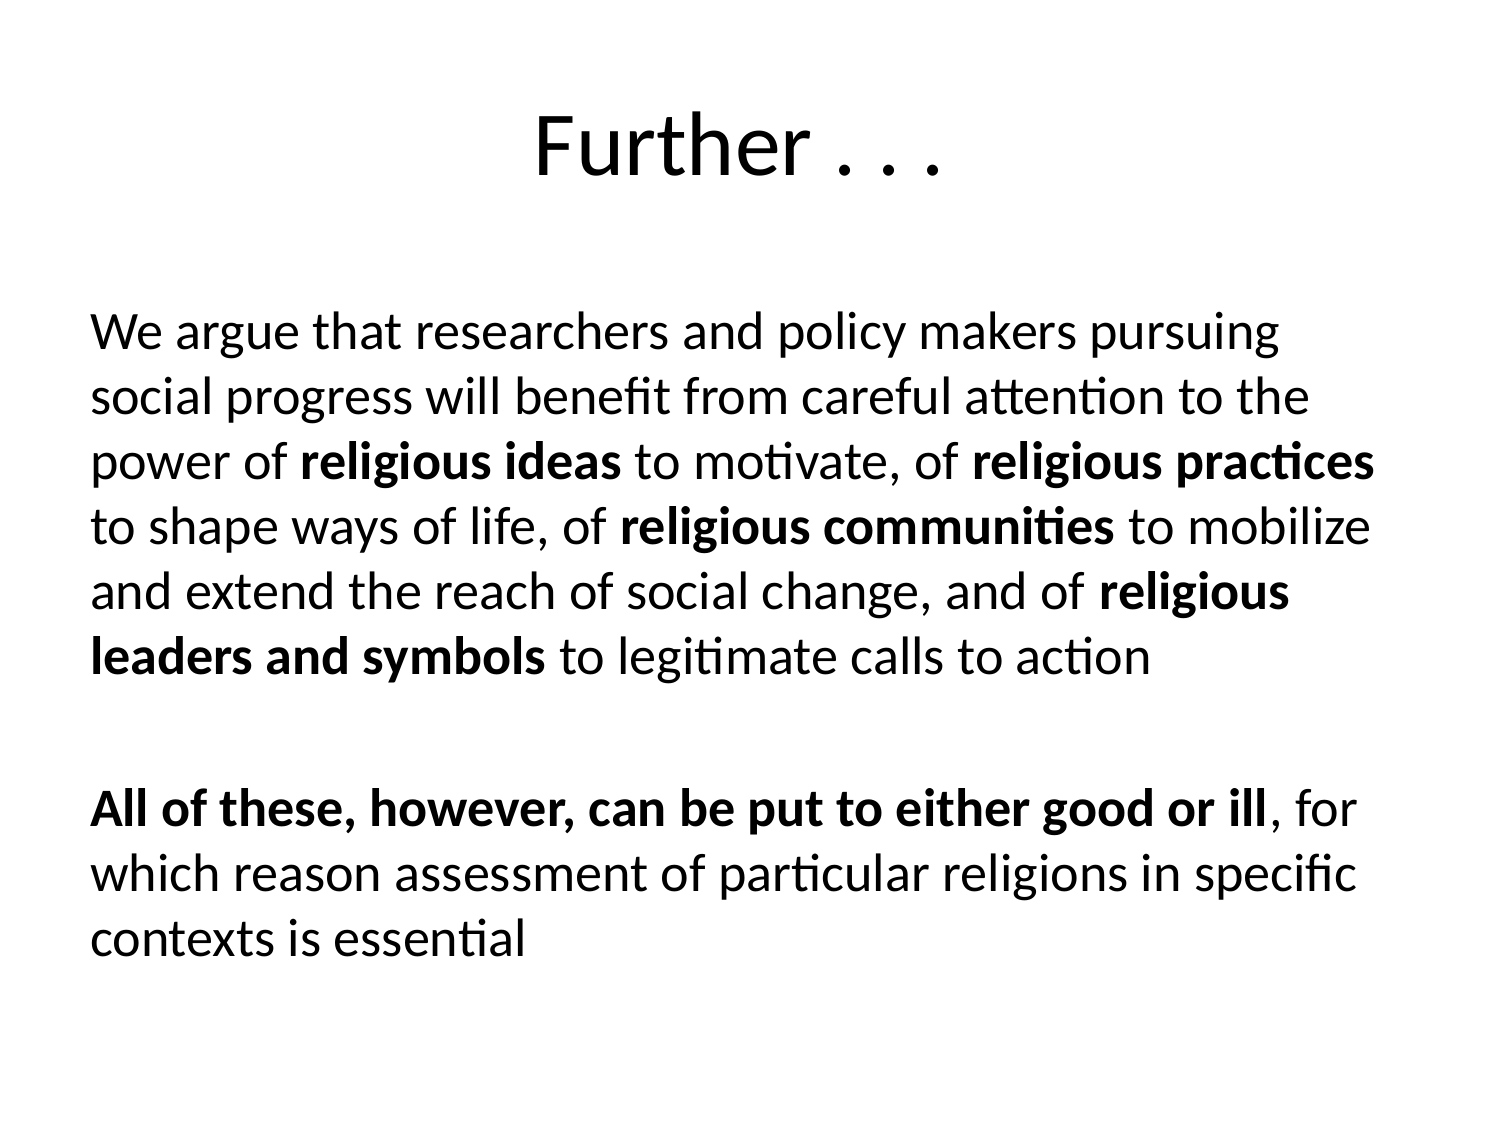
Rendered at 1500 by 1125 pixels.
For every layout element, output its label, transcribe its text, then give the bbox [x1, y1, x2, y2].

list We argue that researchers and policy makers pursuing social progress will benefit from careful attention to the power of religious ideas to motivate, of religious practices to shape ways of life, of religious communities to mobilize and extend the reach of social change, and of religious leaders and symbols to legitimate calls to action All of these, however, can be put to either good or ill, for which reason assessment of particular religions in specific contexts is essential [75, 287, 1425, 1005]
title Further . . . [75, 45, 1425, 233]
